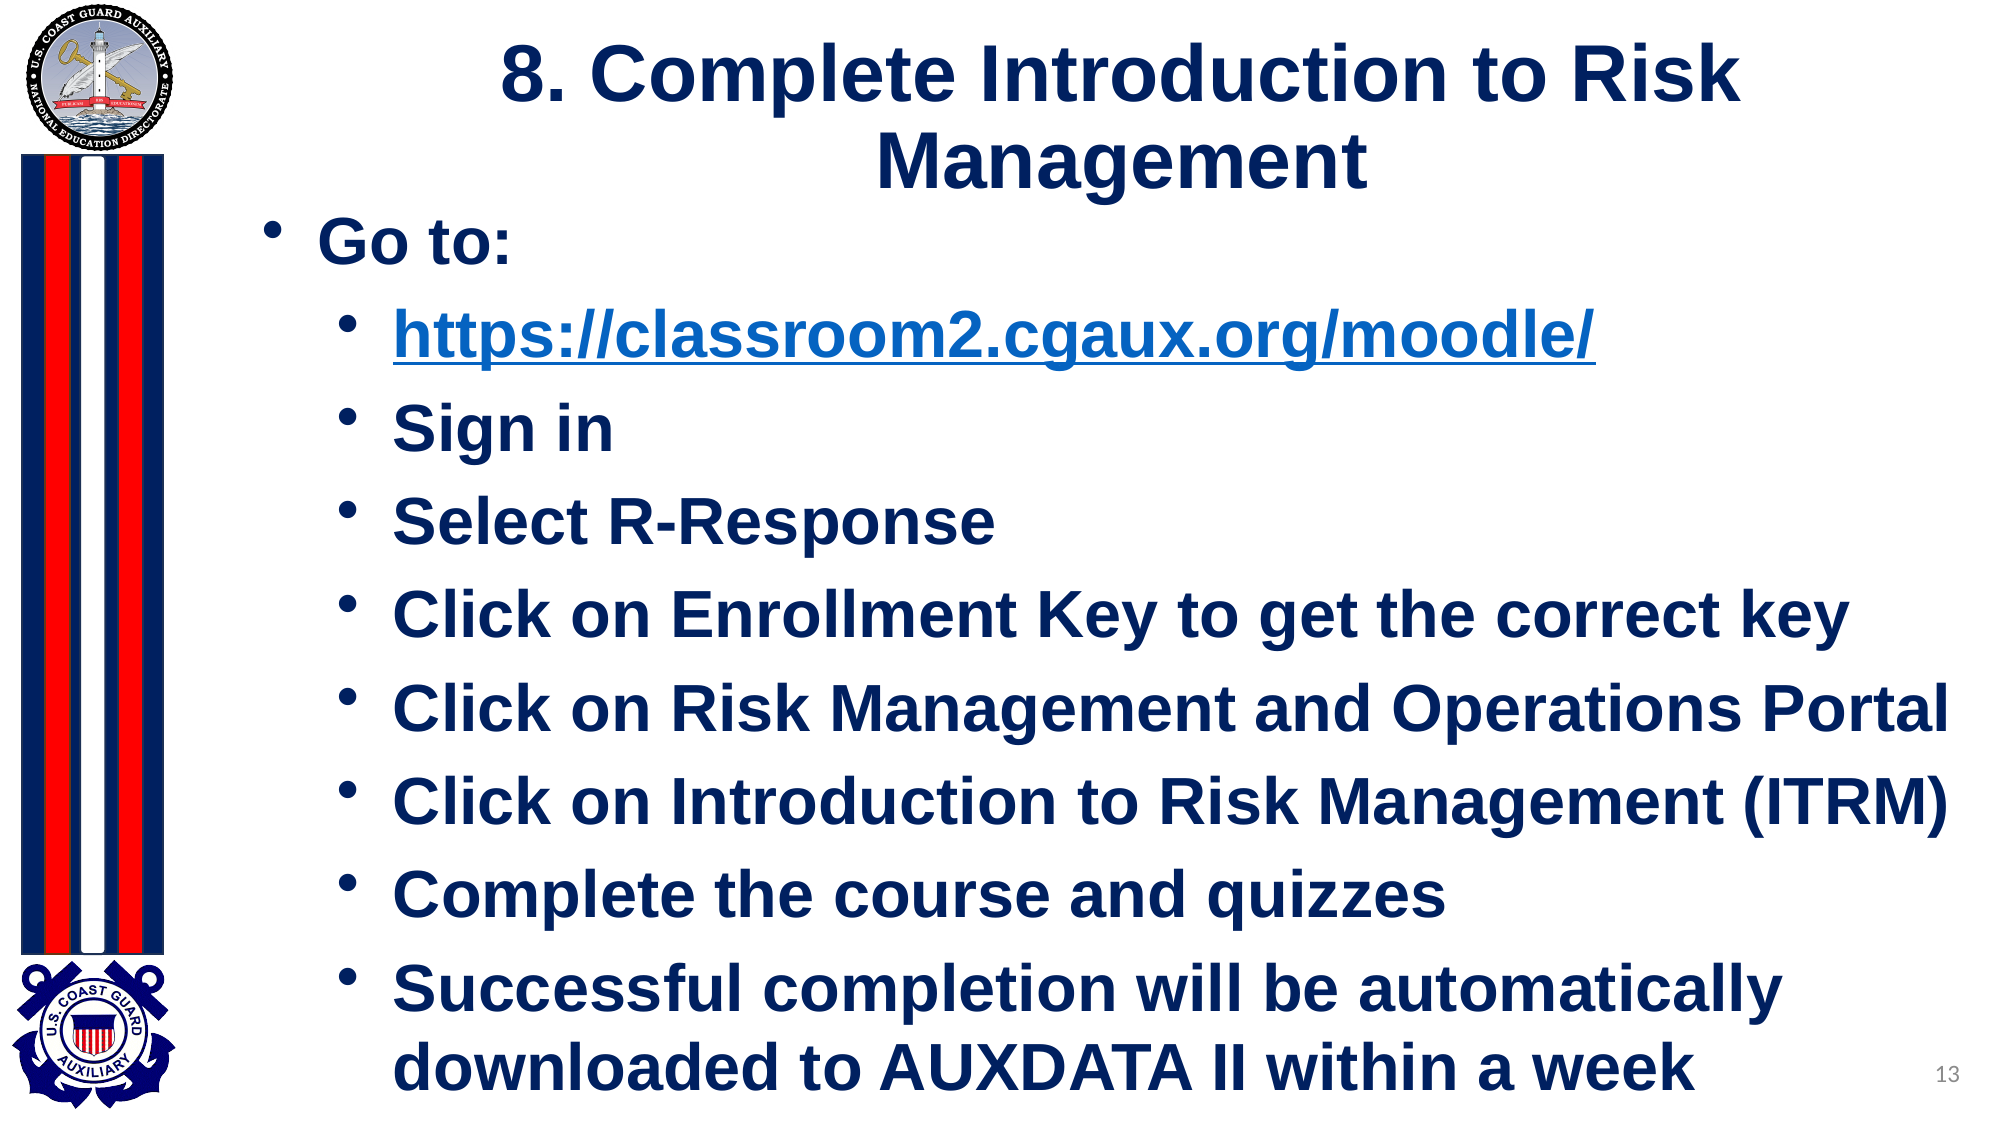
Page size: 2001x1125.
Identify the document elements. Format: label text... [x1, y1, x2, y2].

title 8. Complete Introduction to Risk Management [279, 22, 1965, 190]
picture [21, 0, 178, 156]
text_box Go to: https://classroom2.cgaux.org/moodle/ Sign in Select R-Response Click on Enrollment Key to get the correct key Click on Risk Management and Operations Portal Click on Introduction to Risk Management (ITRM) Complete the course and quizzes Successful completion will be automatically downloaded to AUXDATA II within a week [246, 190, 1975, 1112]
picture [0, 941, 189, 1123]
